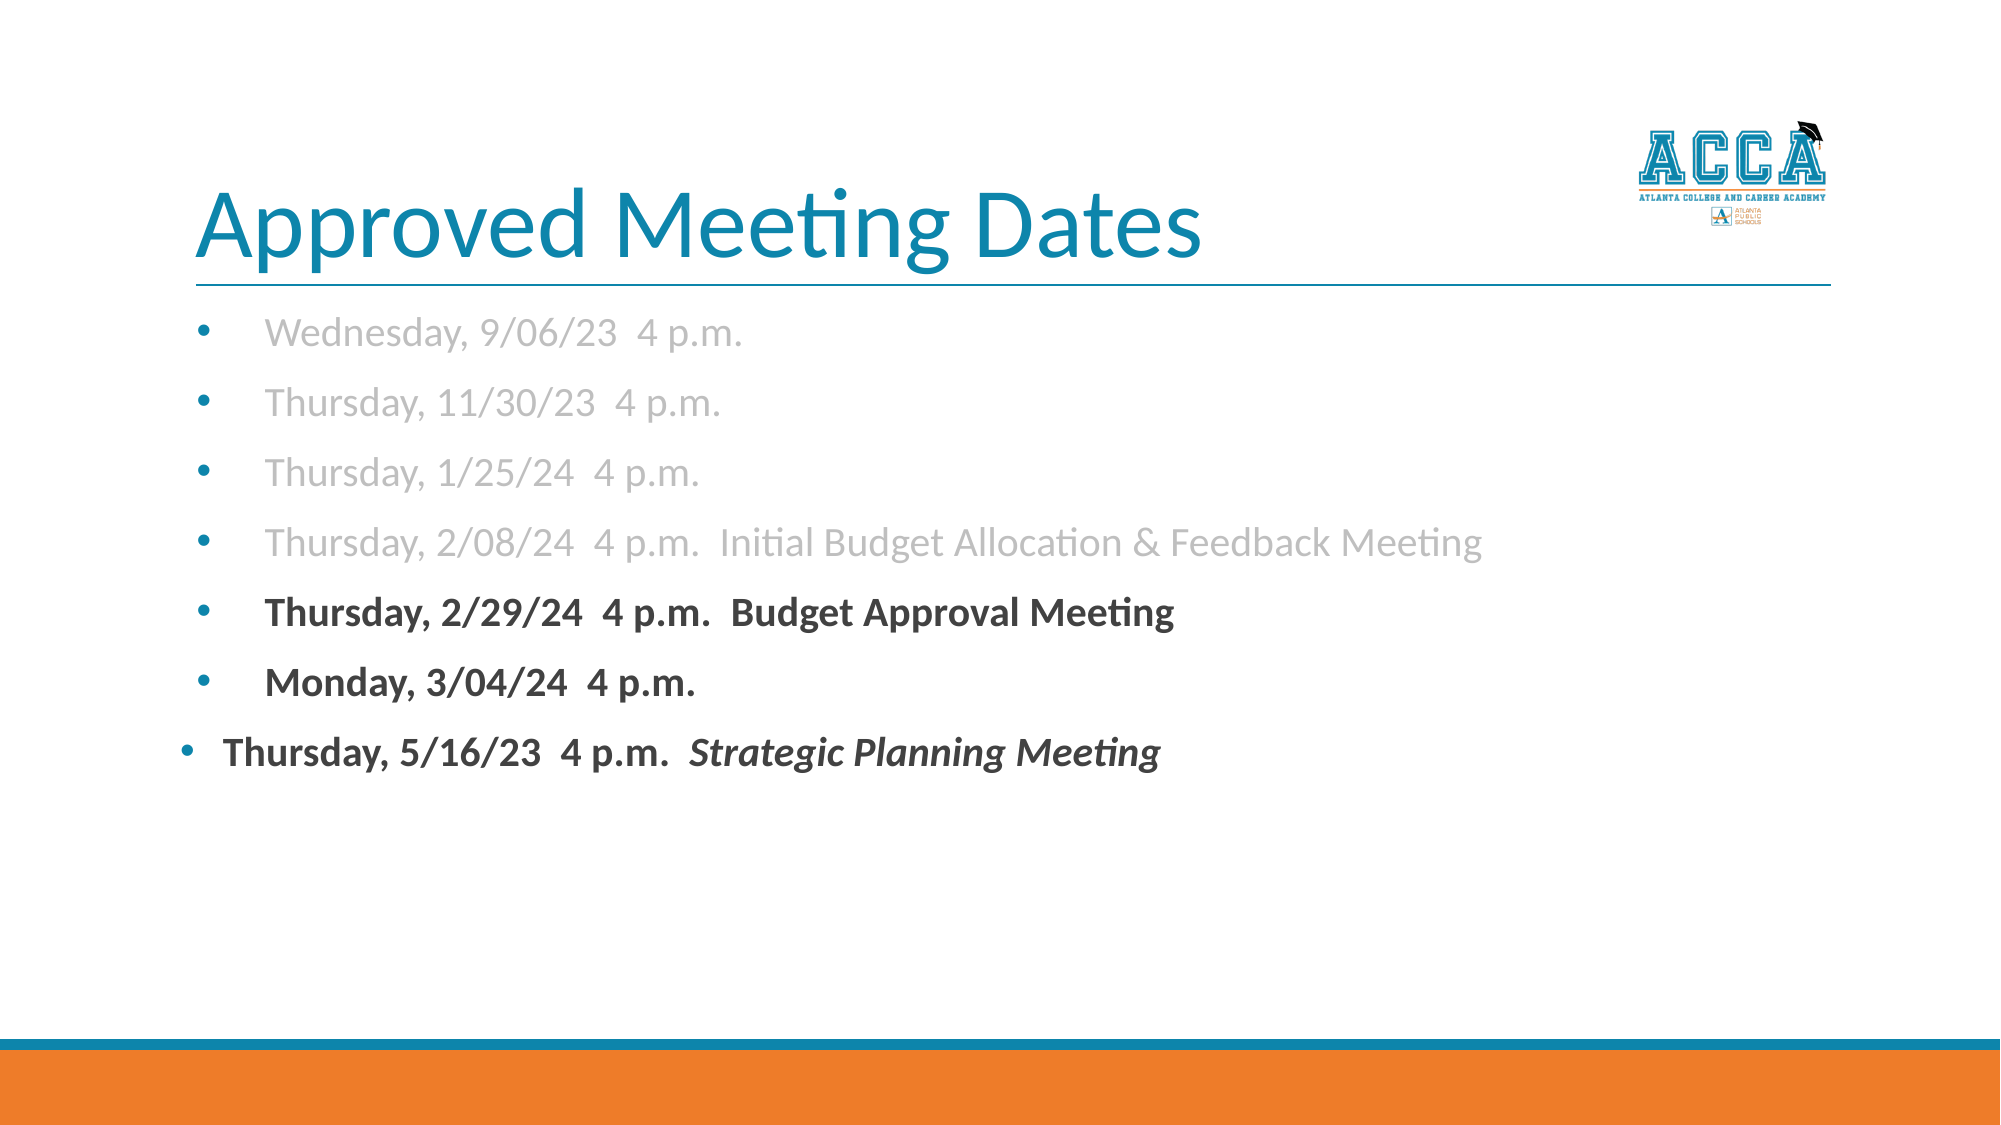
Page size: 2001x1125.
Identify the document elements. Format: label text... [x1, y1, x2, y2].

list Wednesday, 9/06/23 4 p.m. Thursday, 11/30/23 4 p.m. Thursday, 1/25/24 4 p.m. Thursday, 2/08/24 4 p.m. Initial Budget Allocation & Feedback Meeting Thursday, 2/29/24 4 p.m. Budget Approval Meeting Monday, 3/04/24 4 p.m. Thursday, 5/16/23 4 p.m. Strategic Planning Meeting [180, 302, 1830, 963]
title Approved Meeting Dates [180, 47, 1830, 285]
